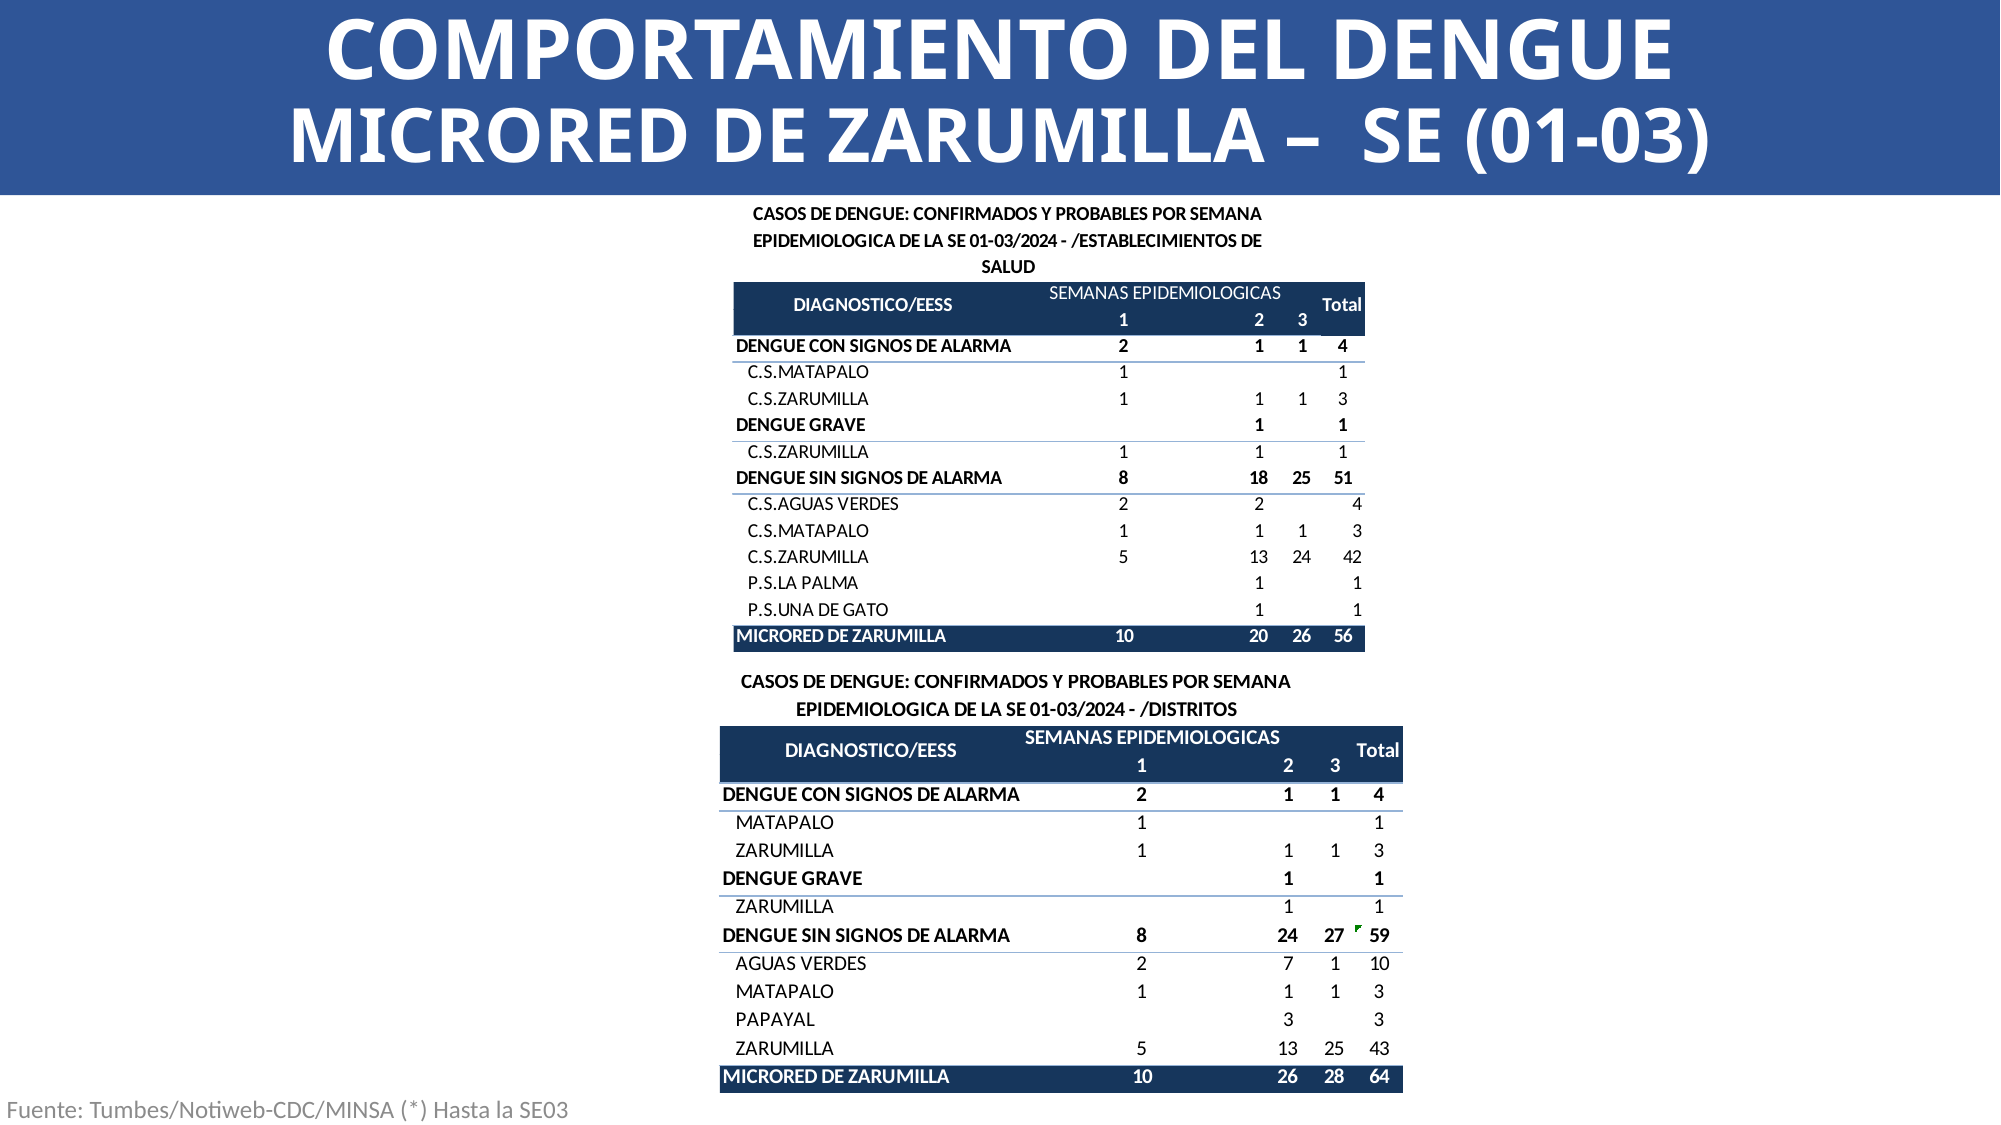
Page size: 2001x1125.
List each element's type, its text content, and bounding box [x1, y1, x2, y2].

text_box COMPORTAMIENTO DEL DENGUE MICRORED DE ZARUMILLA – SE (01-03) [0, 0, 2000, 196]
footer Fuente: Tumbes/Notiweb-CDC/MINSA (*) Hasta la SE03 [0, 1078, 605, 1125]
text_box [732, 198, 2000, 653]
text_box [718, 673, 2000, 1095]
